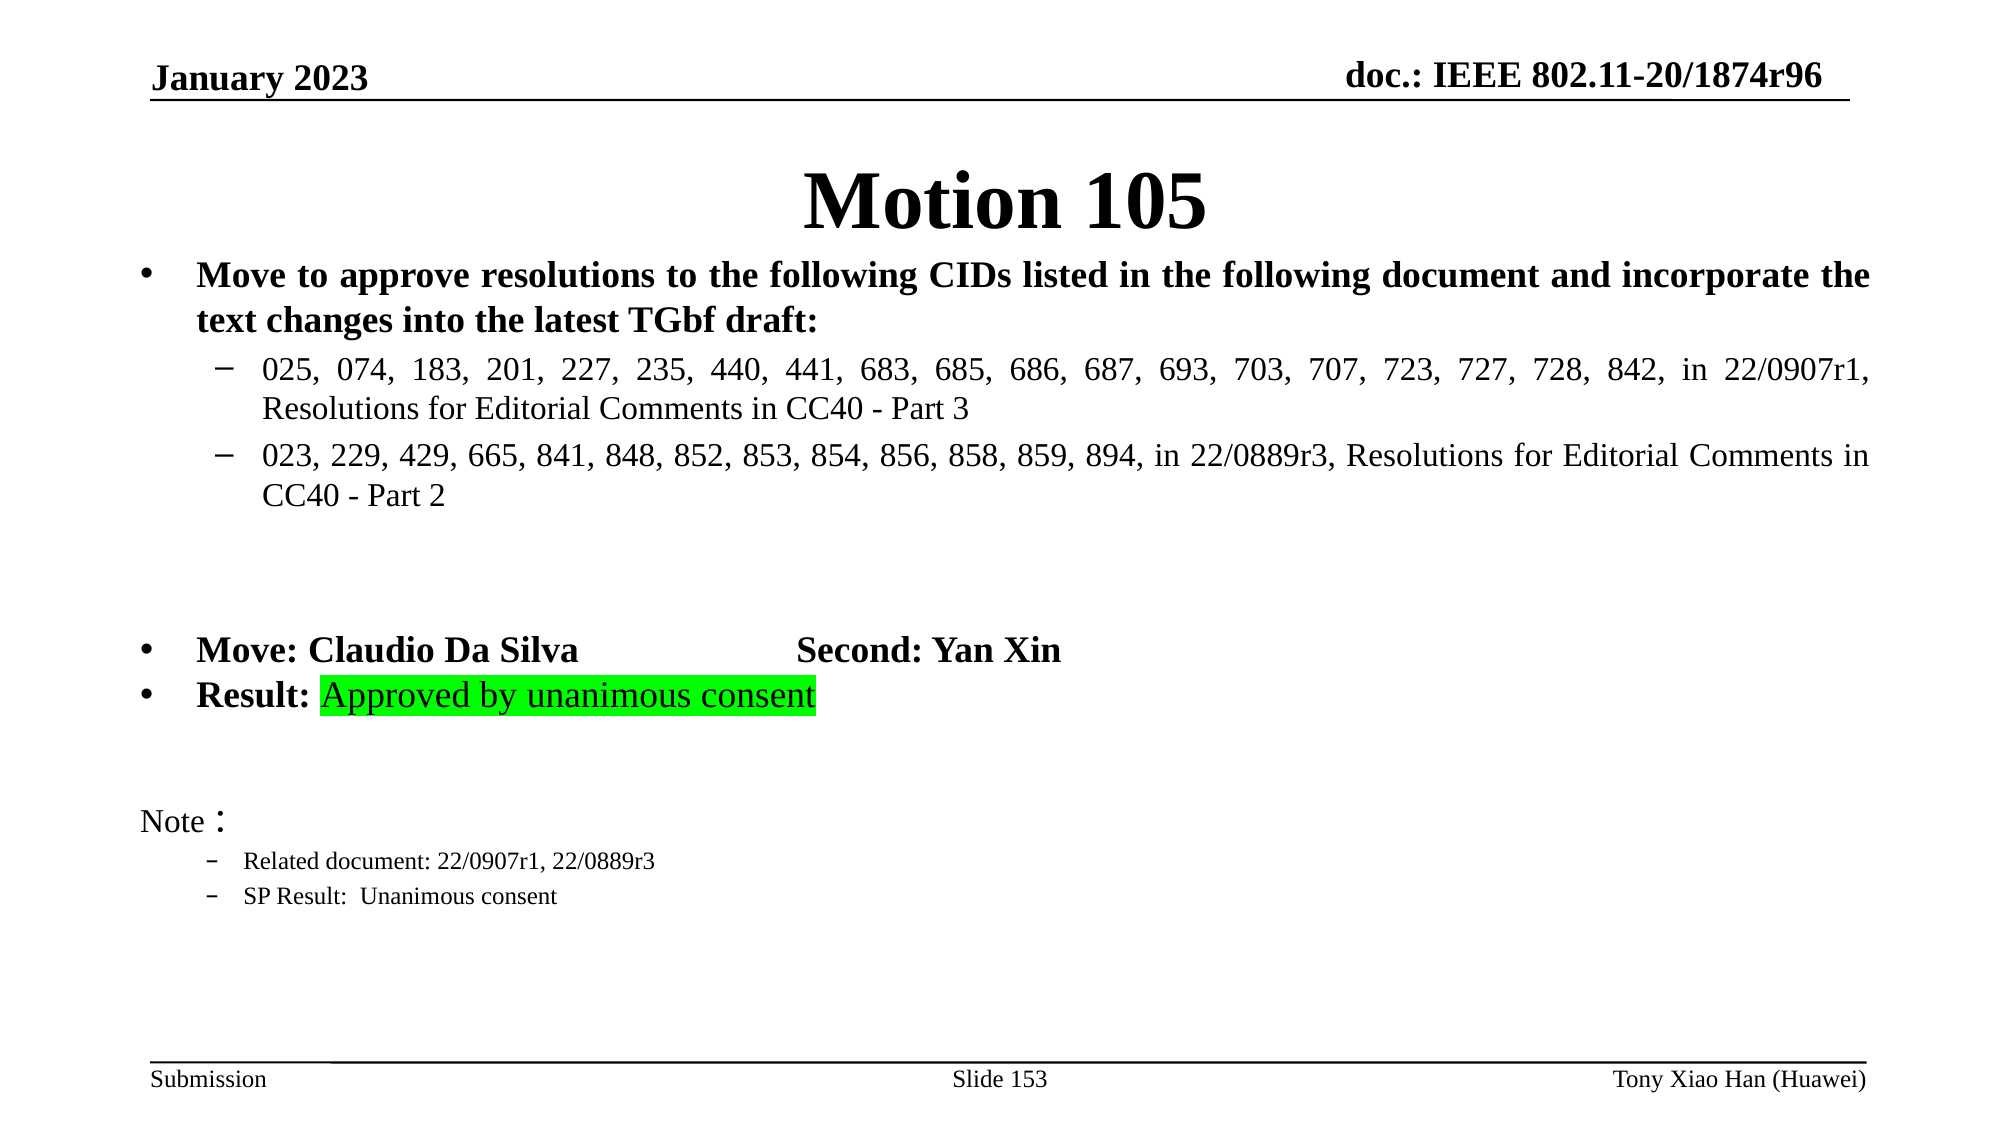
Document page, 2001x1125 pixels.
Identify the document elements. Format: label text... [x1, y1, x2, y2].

text_box Motion 105 [368, 137, 1644, 212]
text_box Move to approve resolutions to the following CIDs listed in the following document and incorporate the text changes into the latest TGbf draft: 025, 074, 183, 201, 227, 235, 440, 441, 683, 685, 686, 687, 693, 703, 707, 723, 727, 728, 842, in 22/0907r1, Resolutions for Editorial Comments in CC40 - Part 3 023, 229, 429, 665, 841, 848, 852, 853, 854, 856, 858, 859, 894, in 22/0889r3, Resolutions for Editorial Comments in CC40 - Part 2 Move: Claudio Da Silva Second: Yan Xin Result: Approved by unanimous consent Note： Related document: 22/0907r1, 22/0889r3 SP Result: Unanimous consent [125, 212, 1888, 950]
